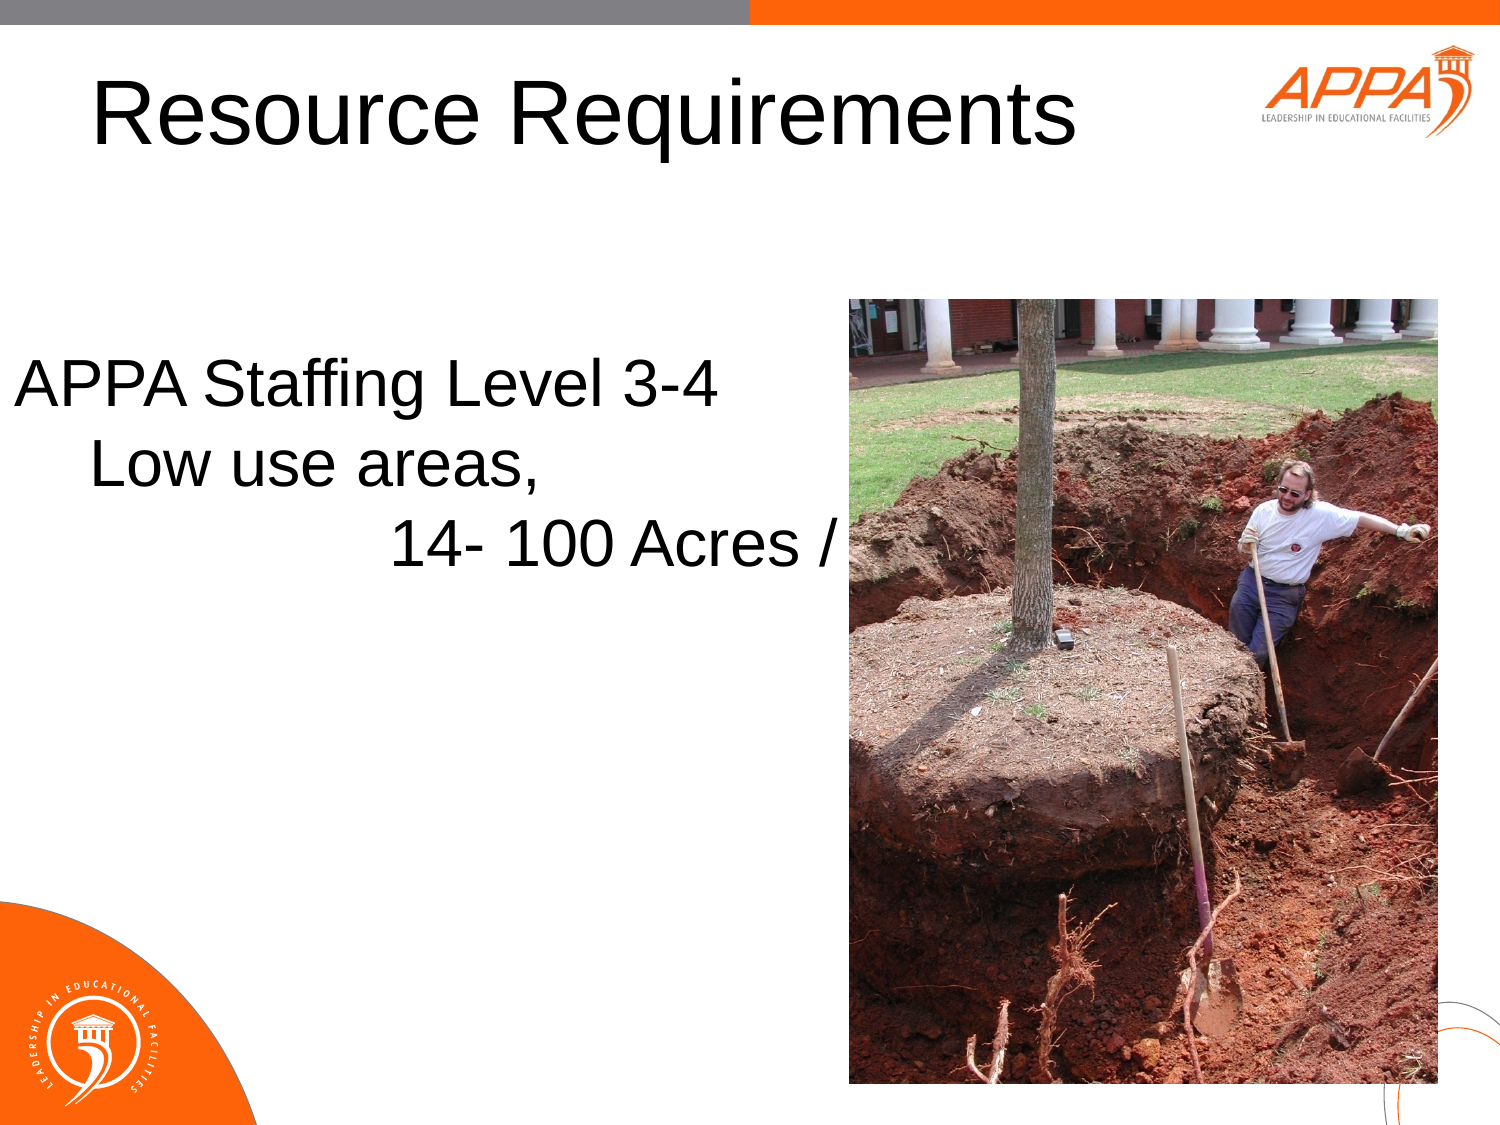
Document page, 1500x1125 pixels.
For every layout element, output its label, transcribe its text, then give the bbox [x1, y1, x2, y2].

title Resource Requirements [75, 45, 1425, 233]
list APPA Staffing Level 3-4 Low use areas, 14- 100 Acres / FTE [0, 332, 844, 1076]
picture [1425, 45, 1475, 138]
picture [849, 299, 1438, 1084]
